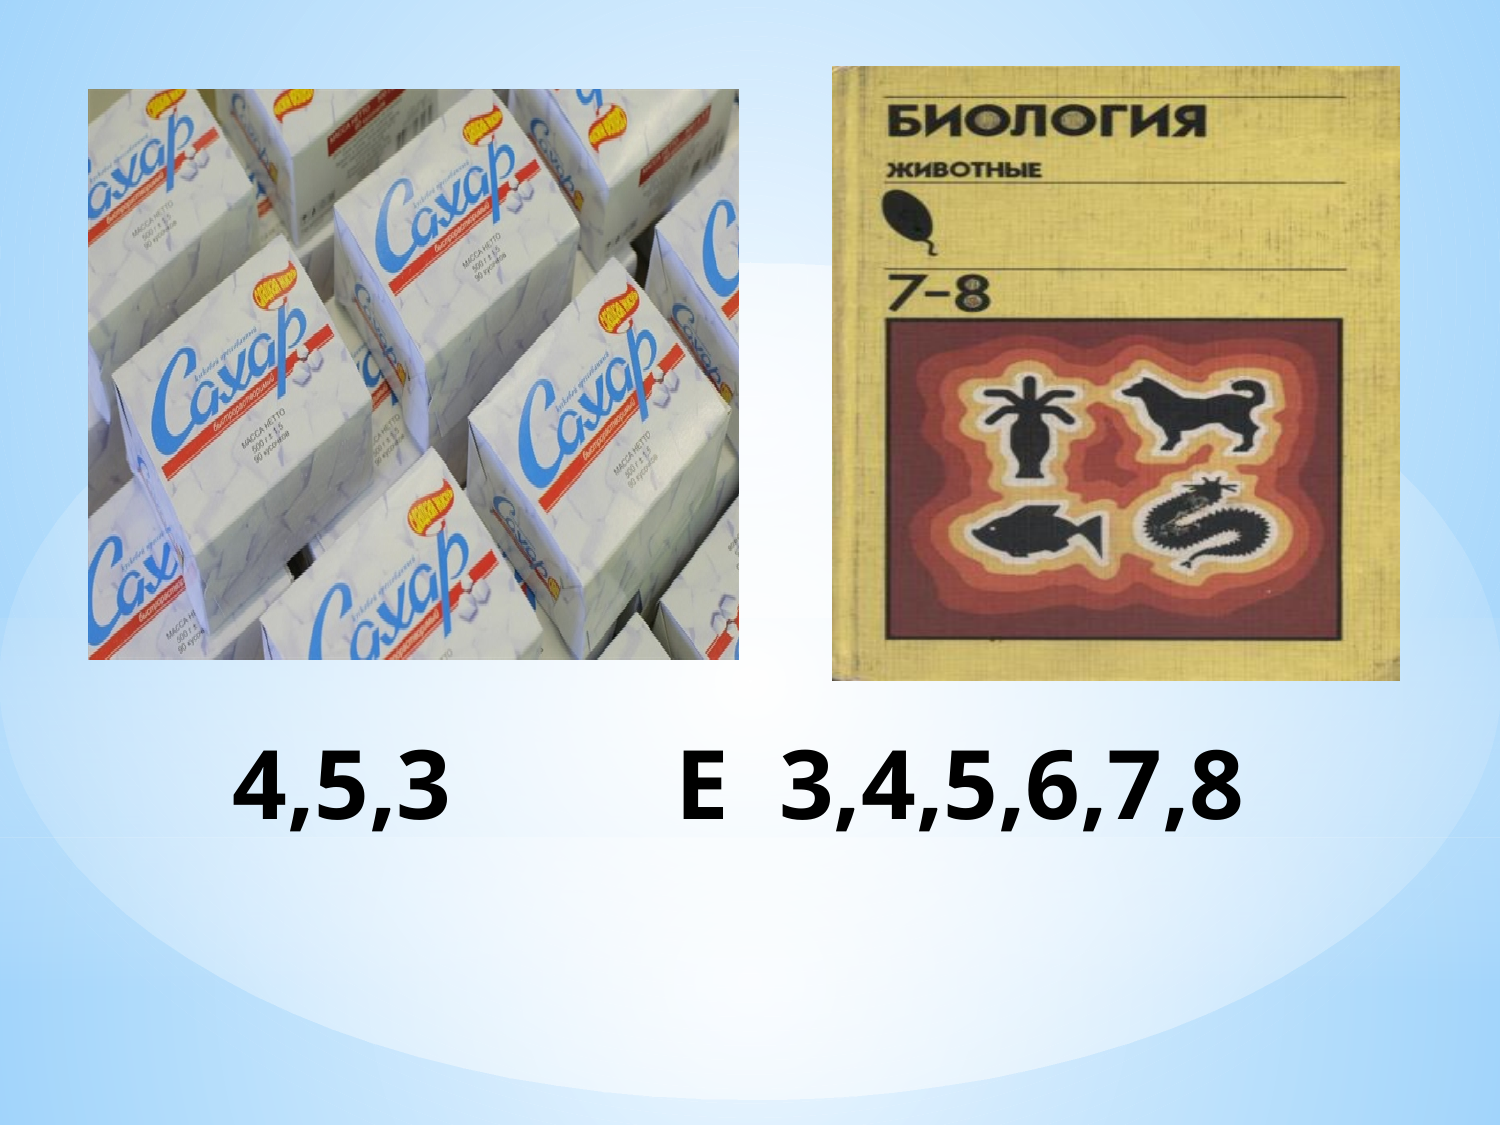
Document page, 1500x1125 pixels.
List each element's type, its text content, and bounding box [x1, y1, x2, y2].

picture [832, 66, 1400, 681]
title 4,5,3 Е 3,4,5,6,7,8 [17, 716, 1471, 904]
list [88, 89, 739, 661]
